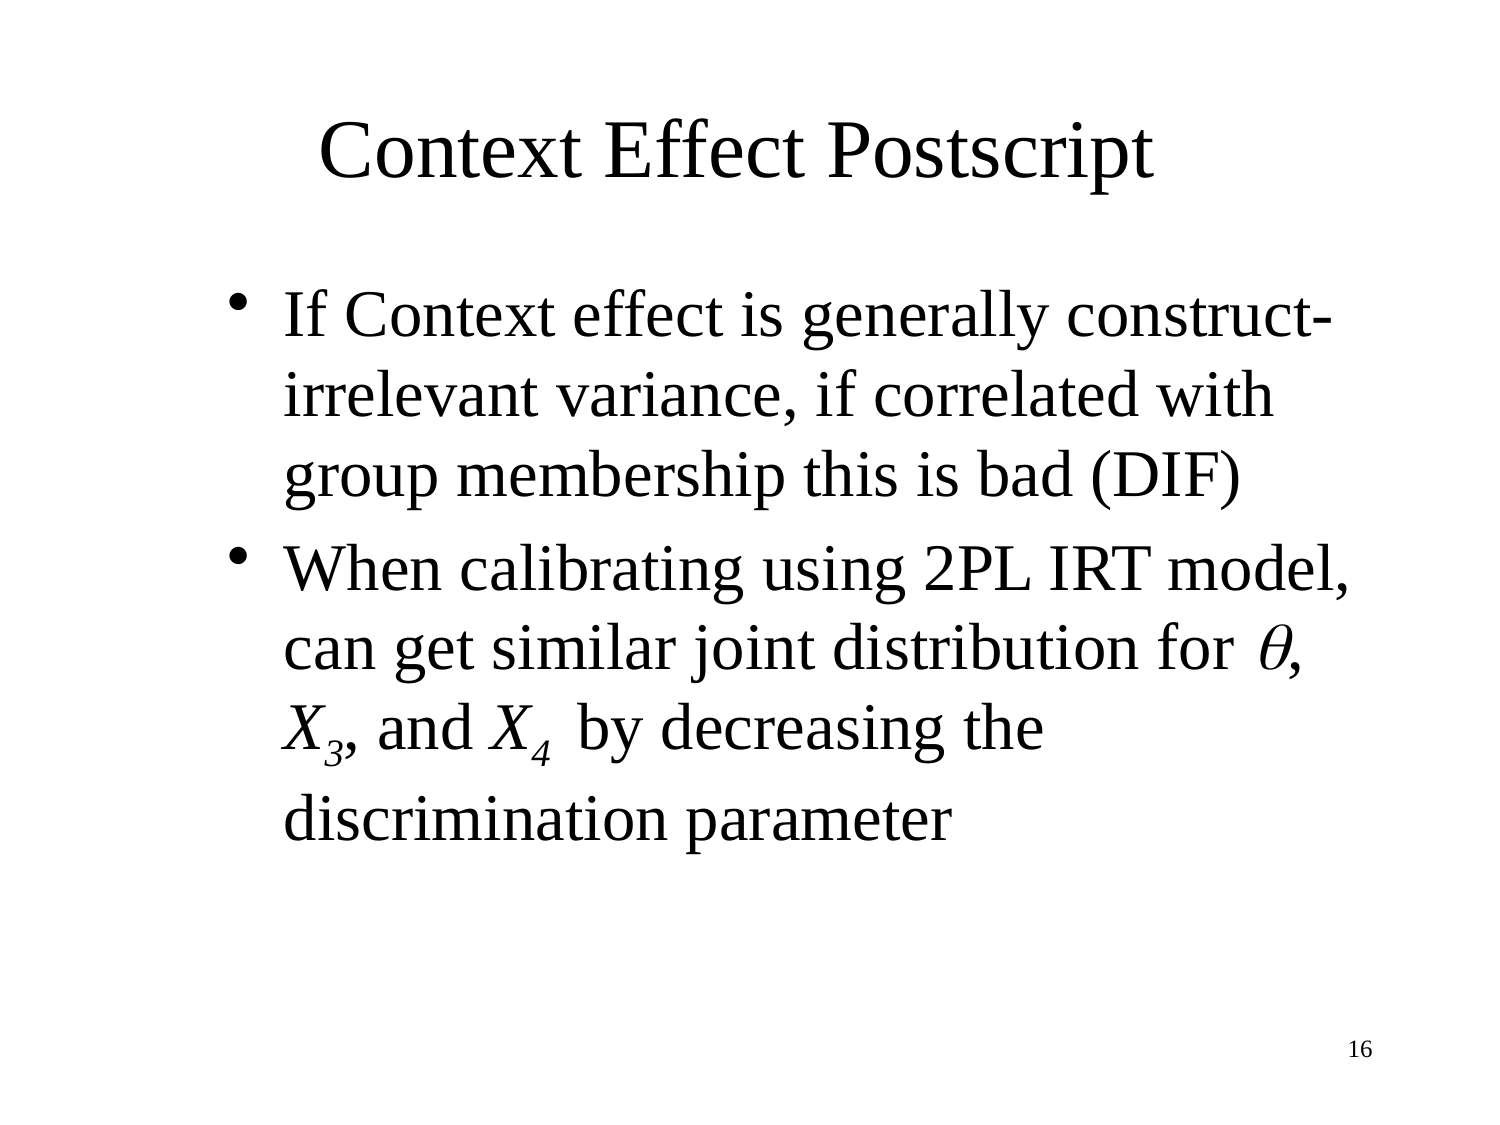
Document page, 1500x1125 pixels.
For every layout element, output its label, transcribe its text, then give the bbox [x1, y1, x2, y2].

list If Context effect is generally construct-irrelevant variance, if correlated with group membership this is bad (DIF) When calibrating using 2PL IRT model, can get similar joint distribution for , X3, and X4 by decreasing the discrimination parameter [212, 262, 1400, 938]
slide_number 16 [1074, 1024, 1388, 1101]
title Context Effect Postscript [99, 50, 1375, 238]
